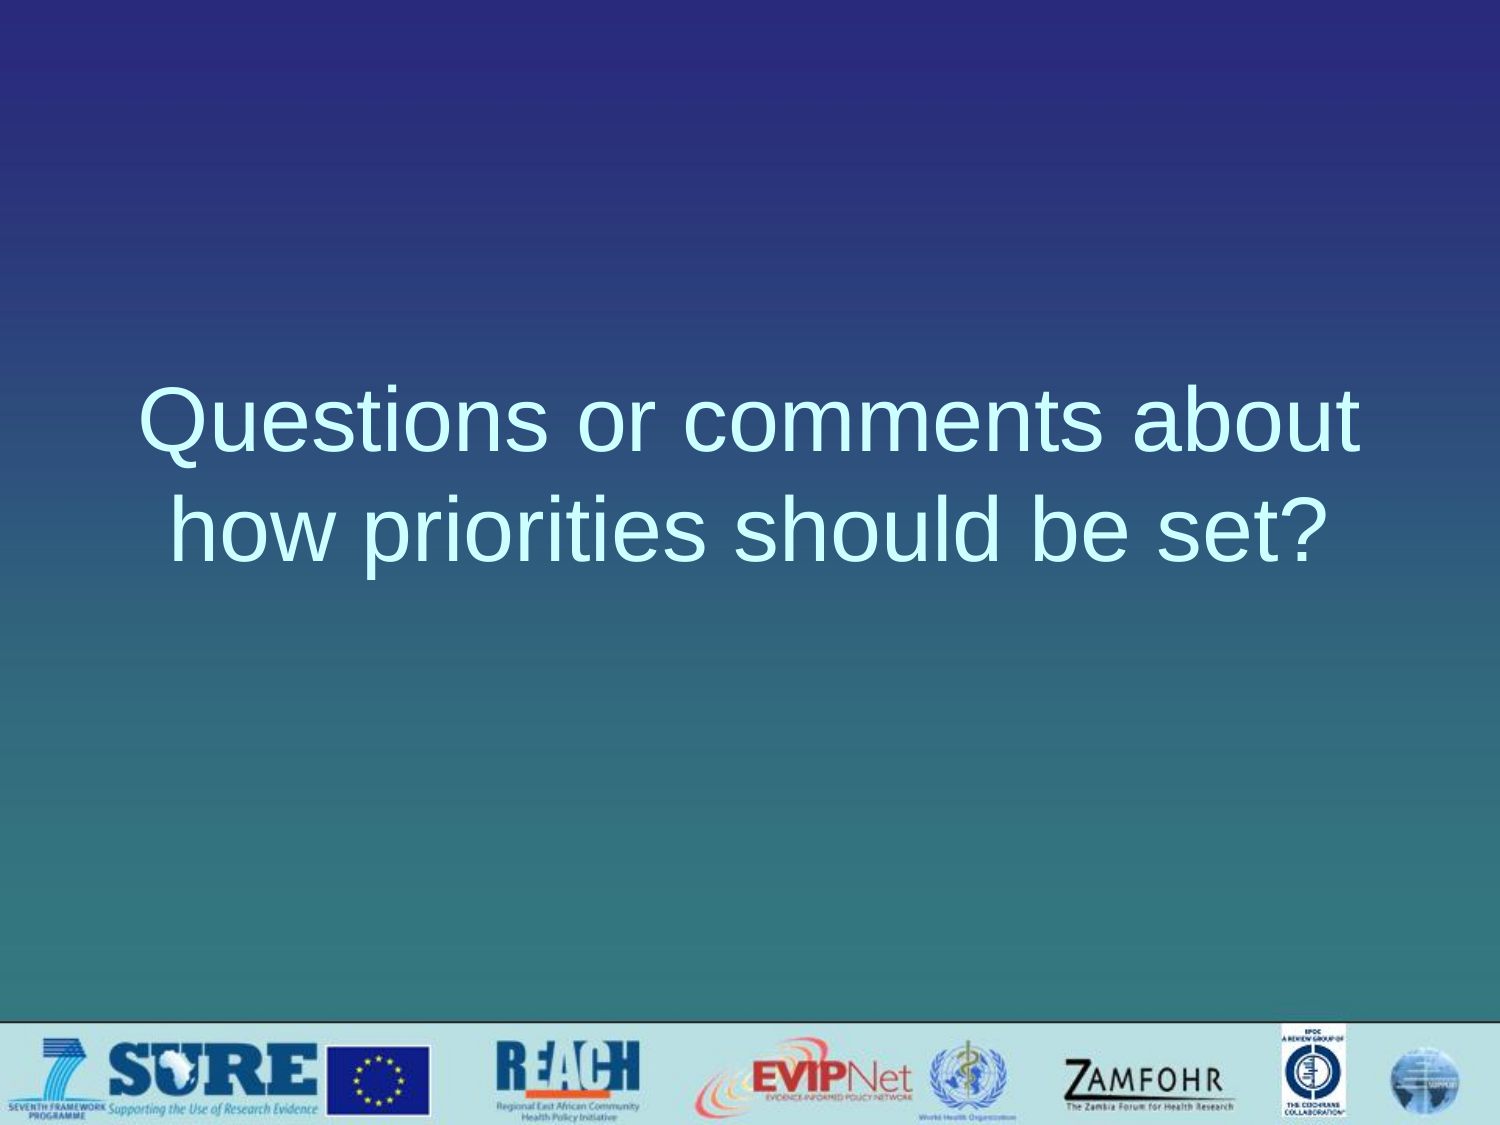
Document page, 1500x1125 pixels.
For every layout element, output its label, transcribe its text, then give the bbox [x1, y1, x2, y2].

picture [0, 0, 1500, 1125]
title Questions or comments about how priorities should be set? [112, 349, 1388, 591]
